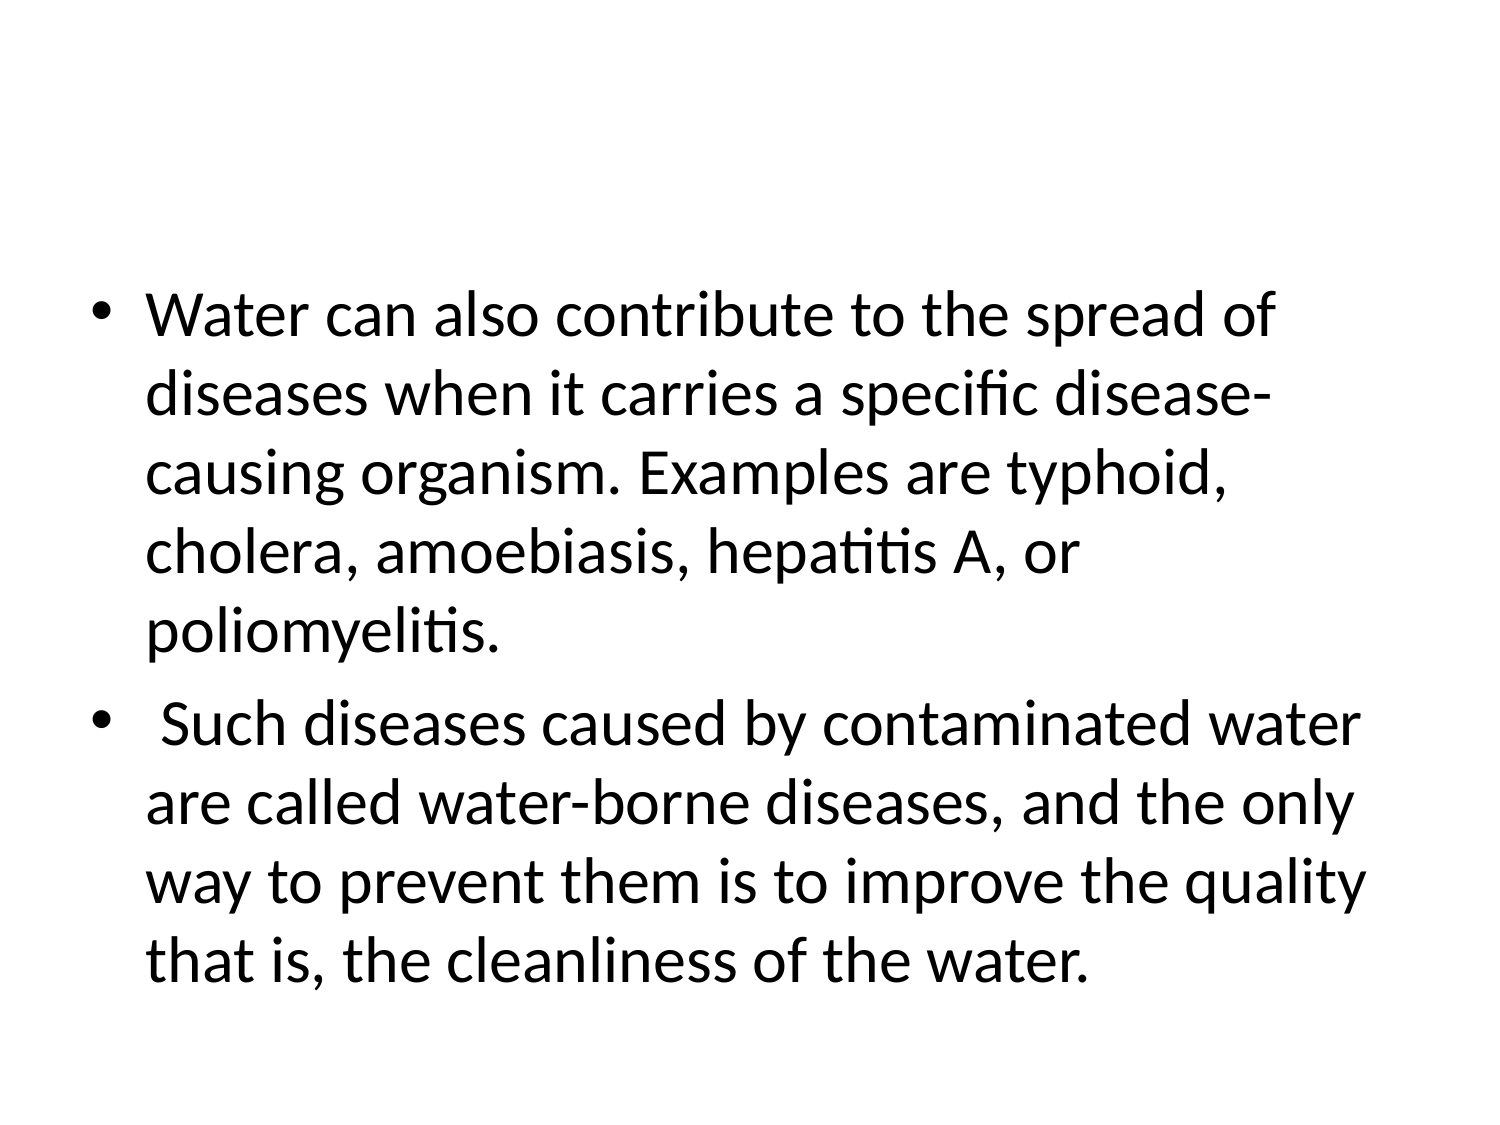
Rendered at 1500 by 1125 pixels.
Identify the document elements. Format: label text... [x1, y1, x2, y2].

list Water can also contribute to the spread of diseases when it carries a specific disease-causing organism. Examples are typhoid, cholera, amoebiasis, hepatitis A, or poliomyelitis. Such diseases caused by contaminated water are called water-borne diseases, and the only way to prevent them is to improve the quality that is, the cleanliness of the water. [75, 262, 1425, 1005]
